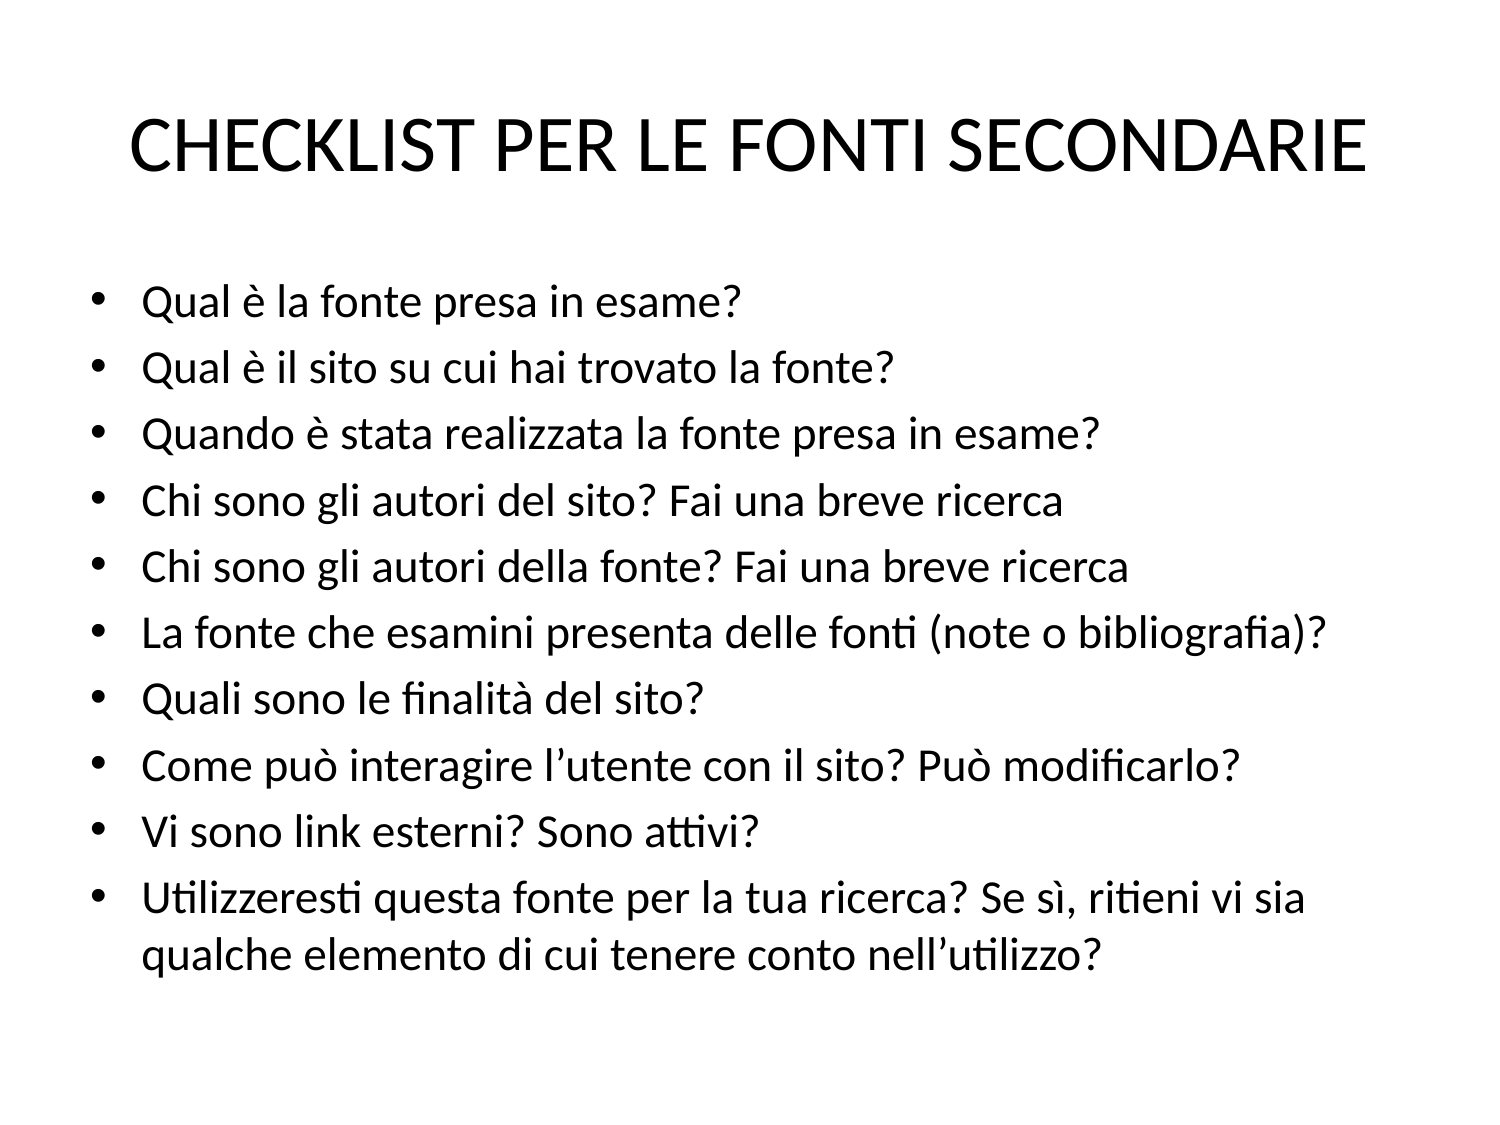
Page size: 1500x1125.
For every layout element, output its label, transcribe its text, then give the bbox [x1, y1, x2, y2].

title CHECKLIST PER LE FONTI SECONDARIE [75, 45, 1425, 233]
list Qual è la fonte presa in esame? Qual è il sito su cui hai trovato la fonte? Quando è stata realizzata la fonte presa in esame? Chi sono gli autori del sito? Fai una breve ricerca Chi sono gli autori della fonte? Fai una breve ricerca La fonte che esamini presenta delle fonti (note o bibliografia)? Quali sono le finalità del sito? Come può interagire l’utente con il sito? Può modificarlo? Vi sono link esterni? Sono attivi? Utilizzeresti questa fonte per la tua ricerca? Se sì, ritieni vi sia qualche elemento di cui tenere conto nell’utilizzo? [75, 262, 1425, 1005]
